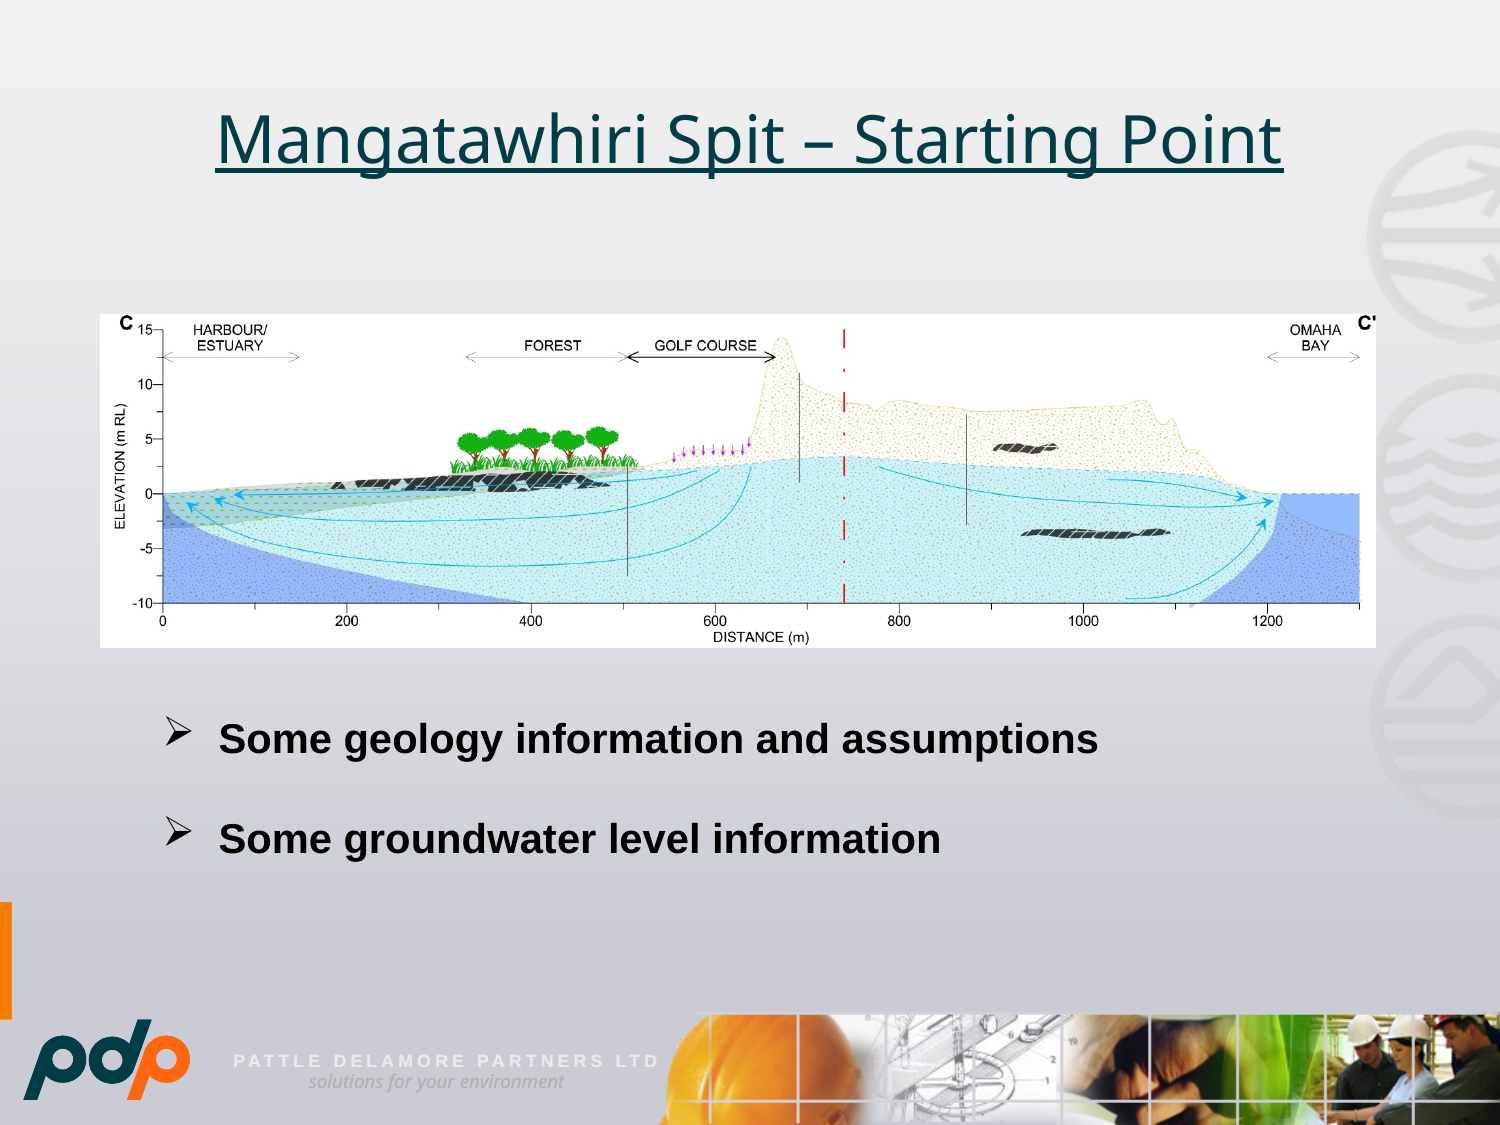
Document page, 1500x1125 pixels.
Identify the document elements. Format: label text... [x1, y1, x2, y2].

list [100, 314, 1376, 649]
text_box Some geology information and assumptions Some groundwater level information [147, 704, 1353, 869]
picture [0, 0, 1500, 1125]
title Mangatawhiri Spit – Starting Point [112, 42, 1388, 231]
